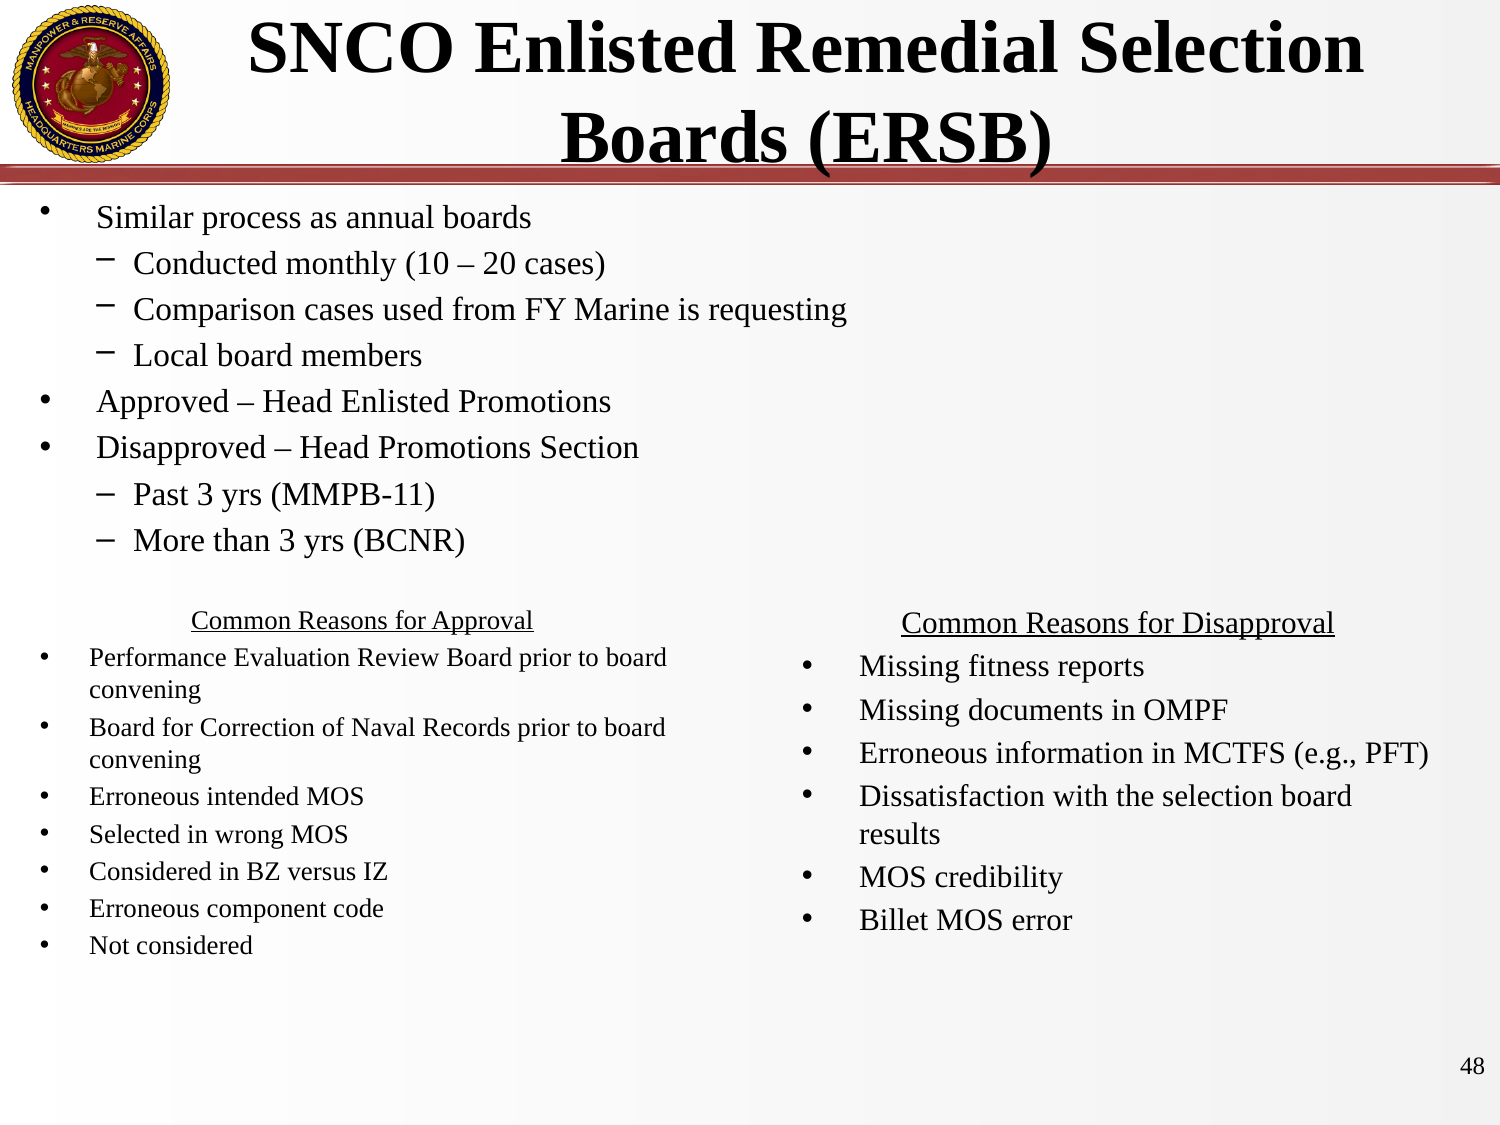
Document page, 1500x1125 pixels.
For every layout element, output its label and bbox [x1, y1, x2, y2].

list [786, 594, 1450, 963]
list [24, 594, 700, 970]
picture [12, 5, 170, 163]
title [174, 0, 1440, 175]
slide_number [1149, 1042, 1500, 1103]
text_box [24, 187, 1375, 566]
